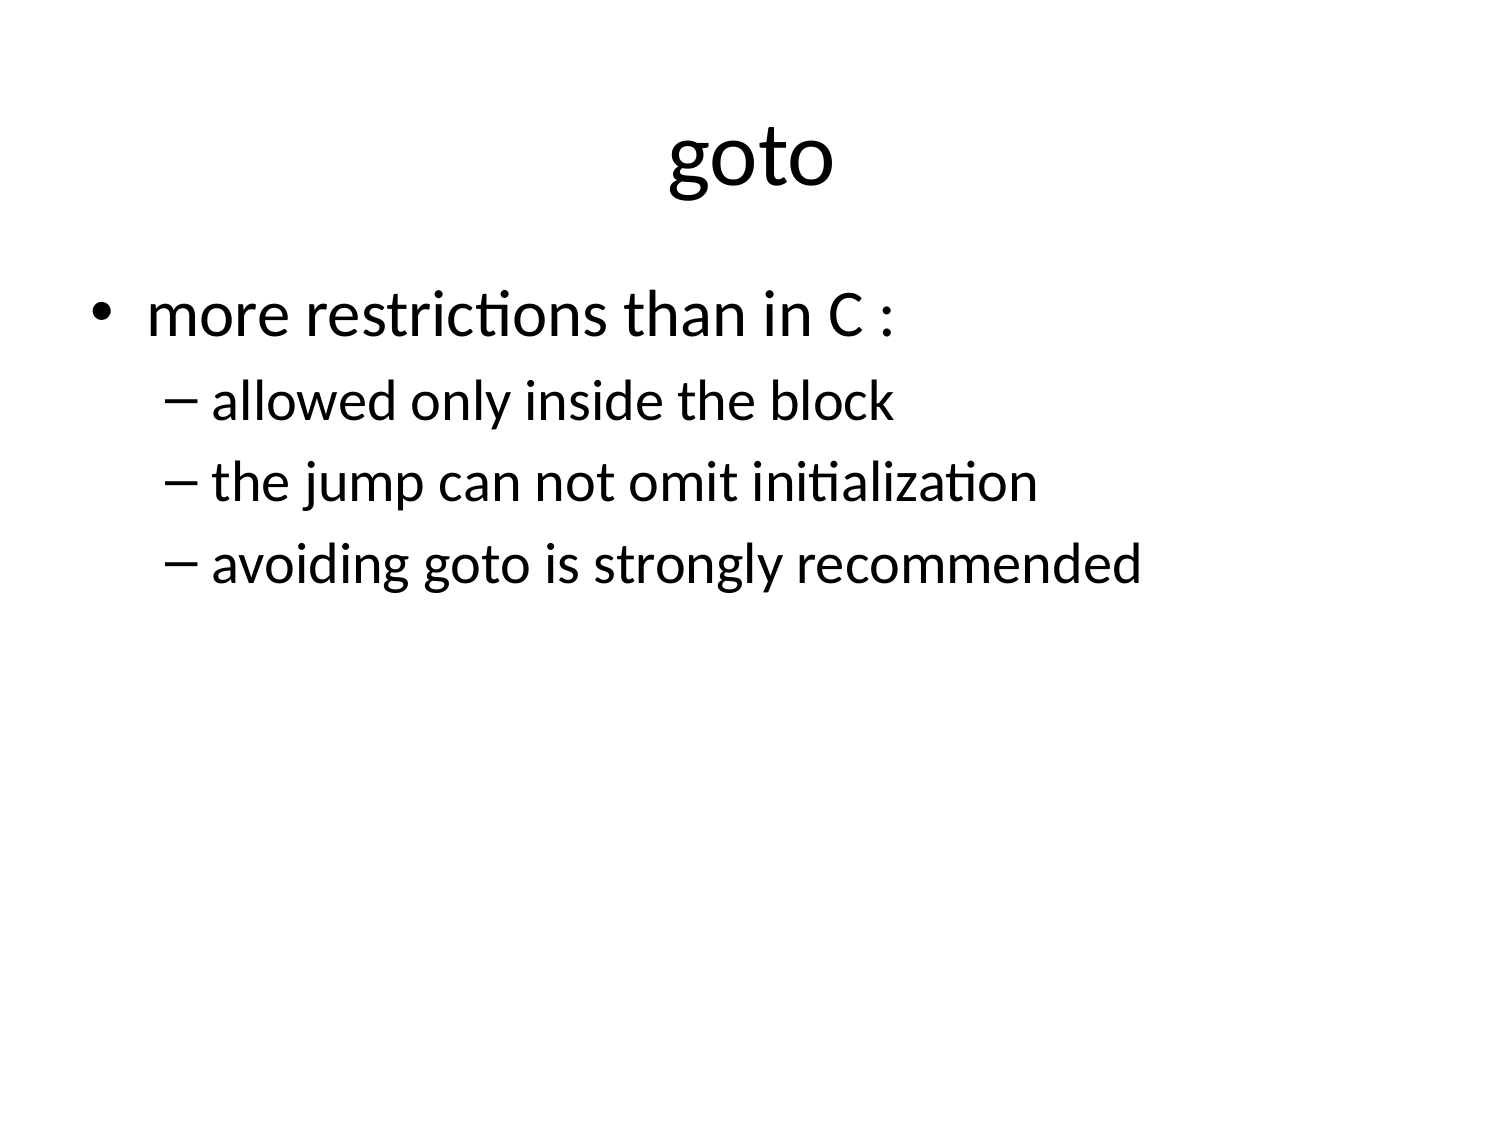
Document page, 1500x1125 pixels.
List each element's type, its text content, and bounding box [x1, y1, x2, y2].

title goto [76, 54, 1427, 243]
list more restrictions than in C : allowed only inside the block the jump can not omit initialization avoiding goto is strongly recommended [75, 262, 1447, 1059]
